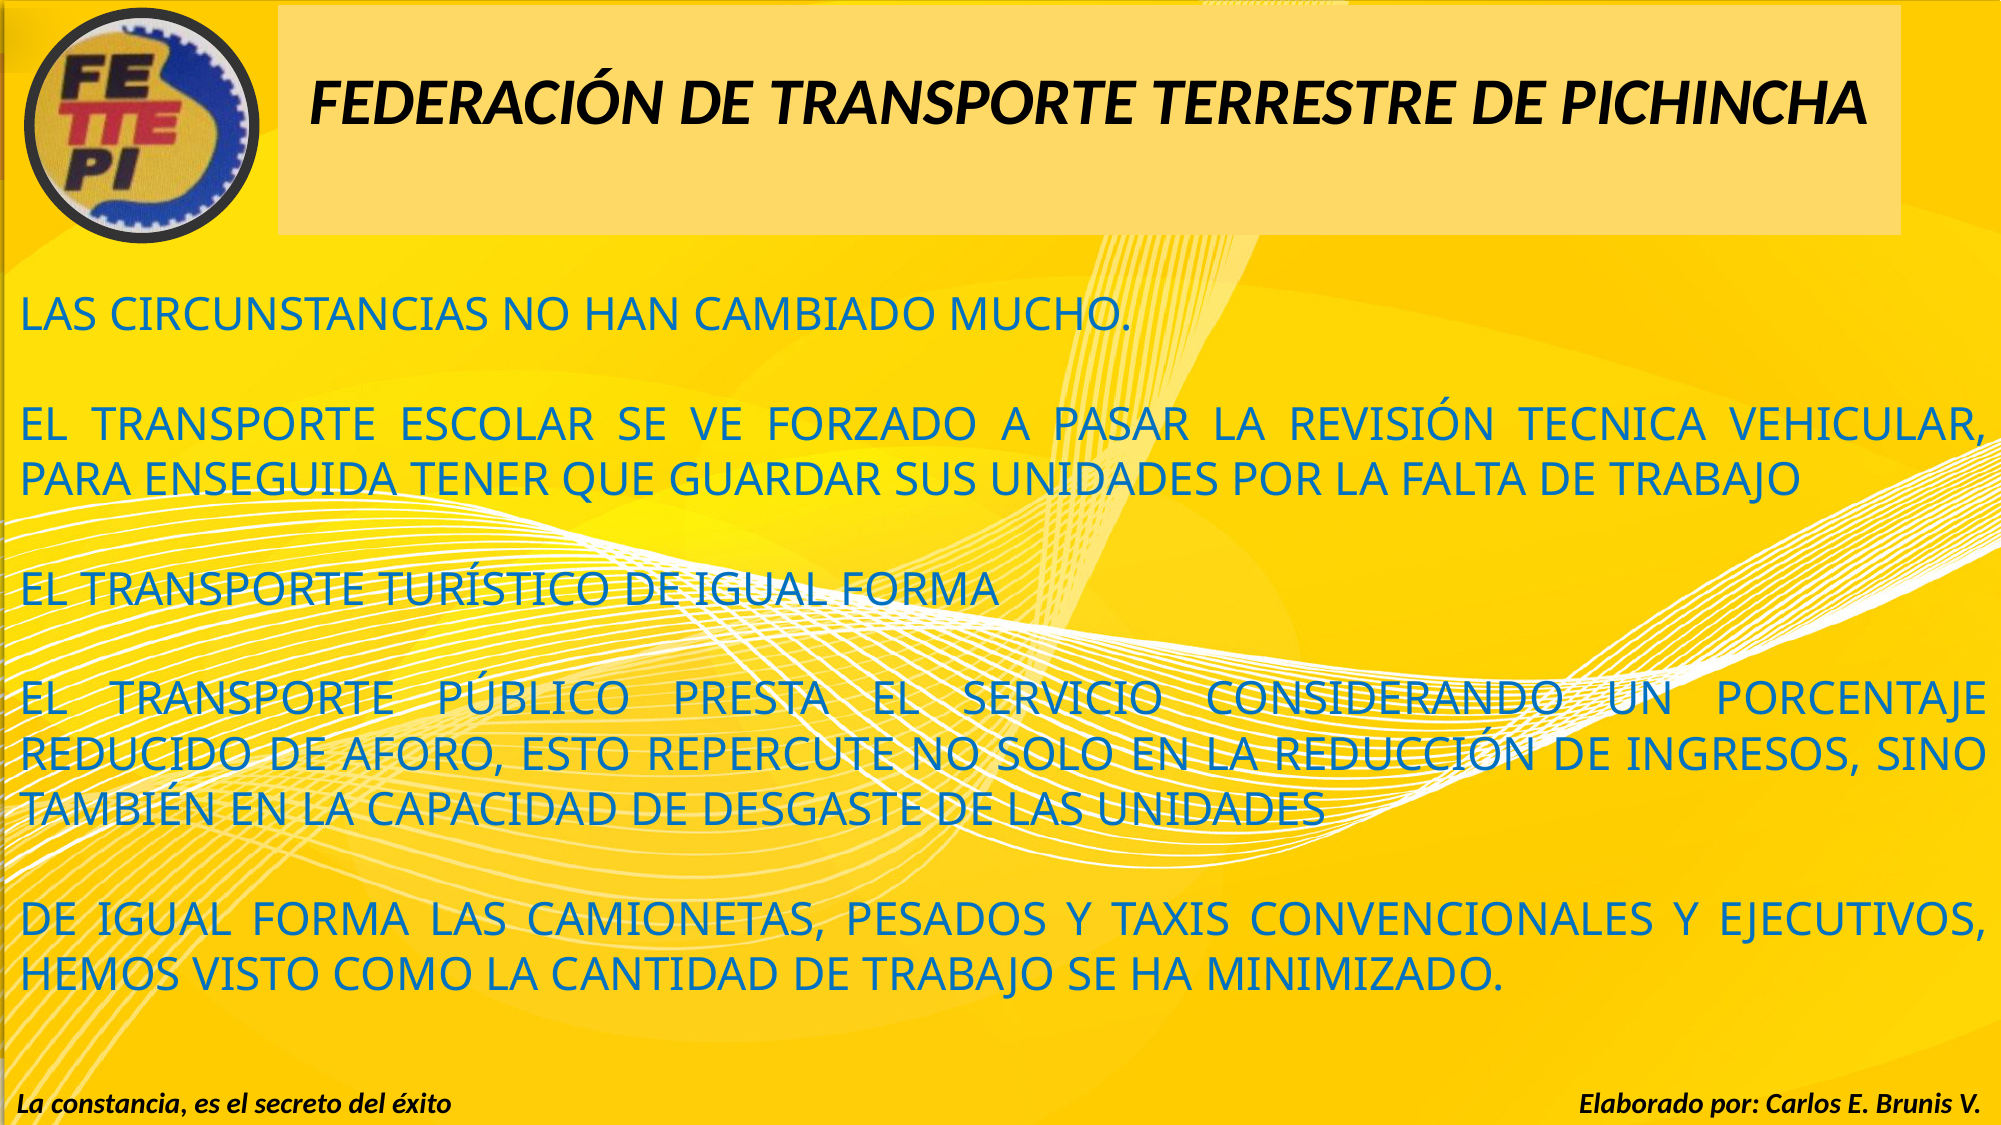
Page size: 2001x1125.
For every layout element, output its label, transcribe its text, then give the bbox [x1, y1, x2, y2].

text_box La constancia, es el secreto del éxito [0, 1078, 470, 1125]
picture [0, 0, 2001, 1125]
text_box LAS CIRCUNSTANCIAS NO HAN CAMBIADO MUCHO. EL TRANSPORTE ESCOLAR SE VE FORZADO A PASAR LA REVISIÓN TECNICA VEHICULAR, PARA ENSEGUIDA TENER QUE GUARDAR SUS UNIDADES POR LA FALTA DE TRABAJO EL TRANSPORTE TURÍSTICO DE IGUAL FORMA EL TRANSPORTE PÚBLICO PRESTA EL SERVICIO CONSIDERANDO UN PORCENTAJE REDUCIDO DE AFORO, ESTO REPERCUTE NO SOLO EN LA REDUCCIÓN DE INGRESOS, SINO TAMBIÉN EN LA CAPACIDAD DE DESGASTE DE LAS UNIDADES DE IGUAL FORMA LAS CAMIONETAS, PESADOS Y TAXIS CONVENCIONALES Y EJECUTIVOS, HEMOS VISTO COMO LA CANTIDAD DE TRABAJO SE HA MINIMIZADO. [4, 1, 2000, 1125]
text_box FEDERACIÓN DE TRANSPORTE TERRESTRE DE PICHINCHA [278, 5, 1901, 235]
text_box Elaborado por: Carlos E. Brunis V. [1552, 1078, 2000, 1125]
picture [29, 12, 255, 239]
picture [0, 180, 4, 217]
